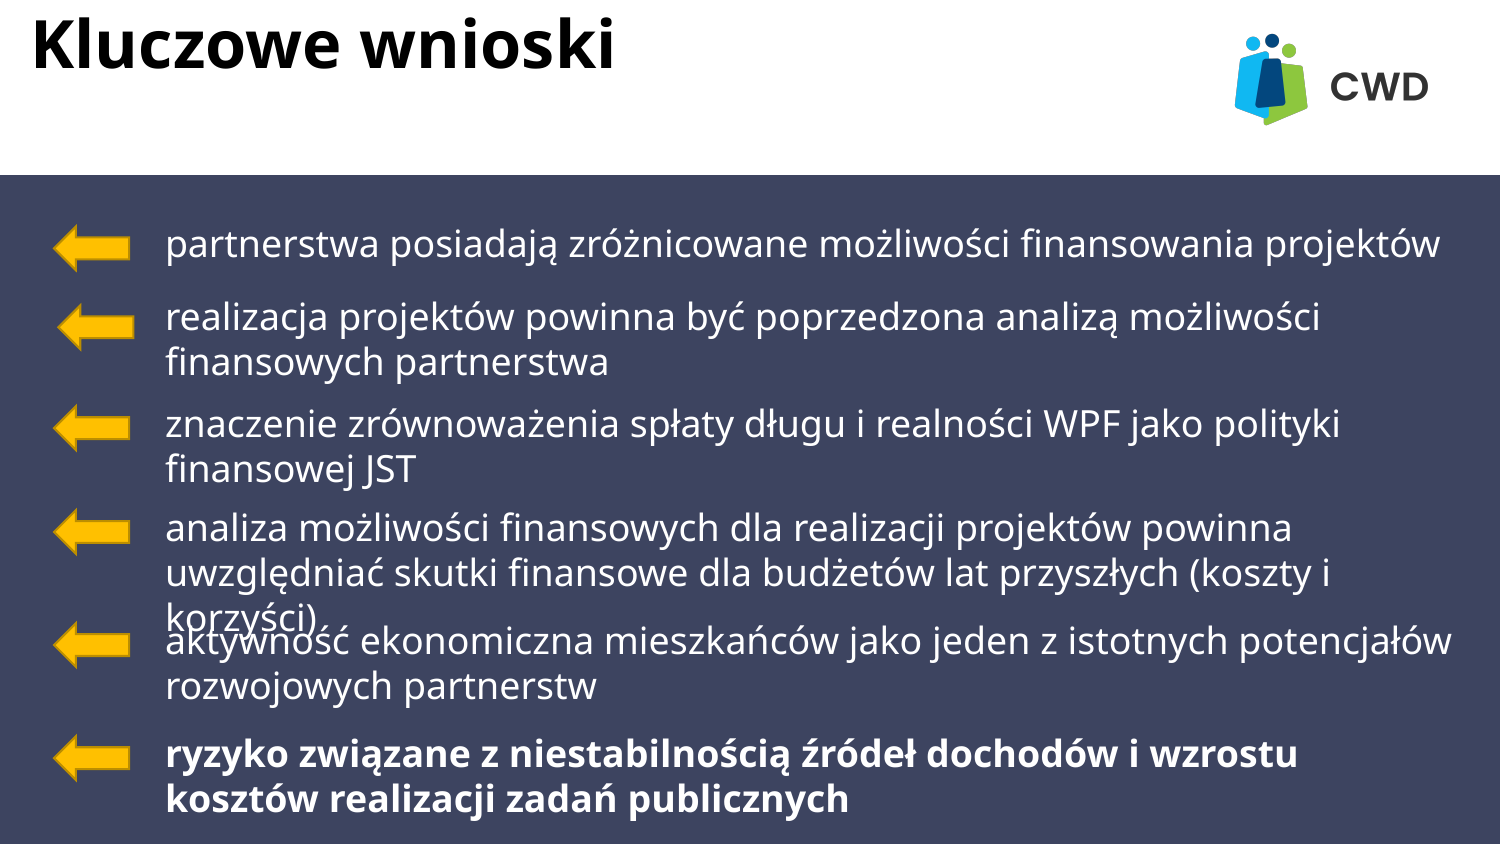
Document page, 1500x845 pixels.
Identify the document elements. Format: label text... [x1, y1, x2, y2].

picture [1159, 0, 1500, 160]
text_box [52, 620, 131, 670]
text_box ryzyko związane z niestabilnością źródeł dochodów i wzrostu kosztów realizacji zadań publicznych [150, 722, 1476, 828]
title Kluczowe wnioski [15, 3, 1310, 167]
text_box znaczenie zrównoważenia spłaty długu i realności WPF jako polityki finansowej JST [150, 392, 1476, 496]
text_box [52, 733, 131, 783]
text_box partnerstwa posiadają zróżnicowane możliwości finansowania projektów [150, 212, 1476, 273]
text_box analiza możliwości finansowych dla realizacji projektów powinna uwzględniać skutki finansowe dla budżetów lat przyszłych (koszty i korzyści) [150, 496, 1476, 609]
text_box [52, 403, 131, 453]
text_box realizacja projektów powinna być poprzedzona analizą możliwości finansowych partnerstwa [150, 285, 1476, 391]
text_box aktywność ekonomiczna mieszkańców jako jeden z istotnych potencjałów rozwojowych partnerstw [150, 609, 1476, 715]
text_box [52, 223, 131, 273]
text_box [56, 302, 135, 352]
text_box [52, 507, 131, 557]
